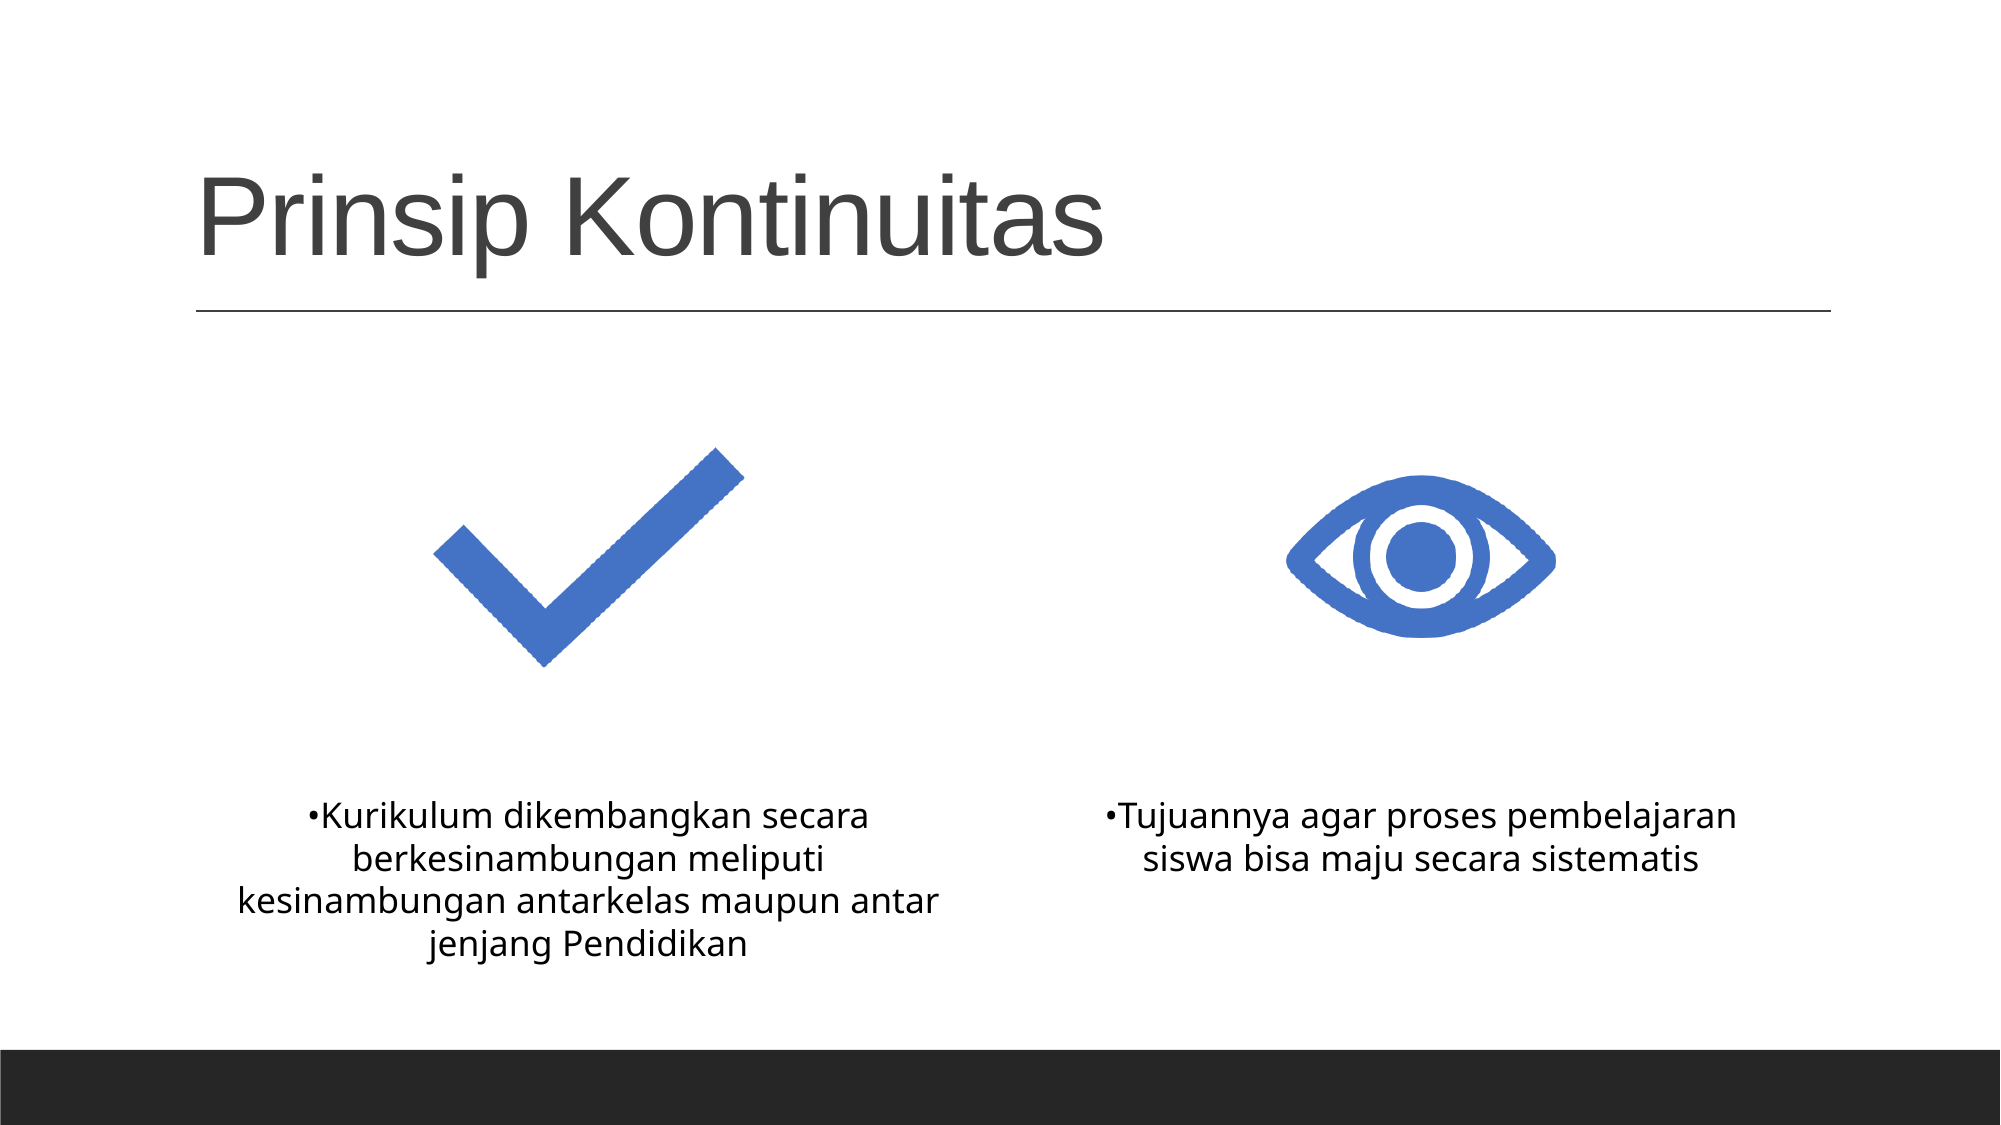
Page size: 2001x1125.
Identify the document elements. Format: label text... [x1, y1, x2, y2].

title Prinsip Kontinuitas [180, 47, 1830, 285]
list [179, 345, 1831, 964]
